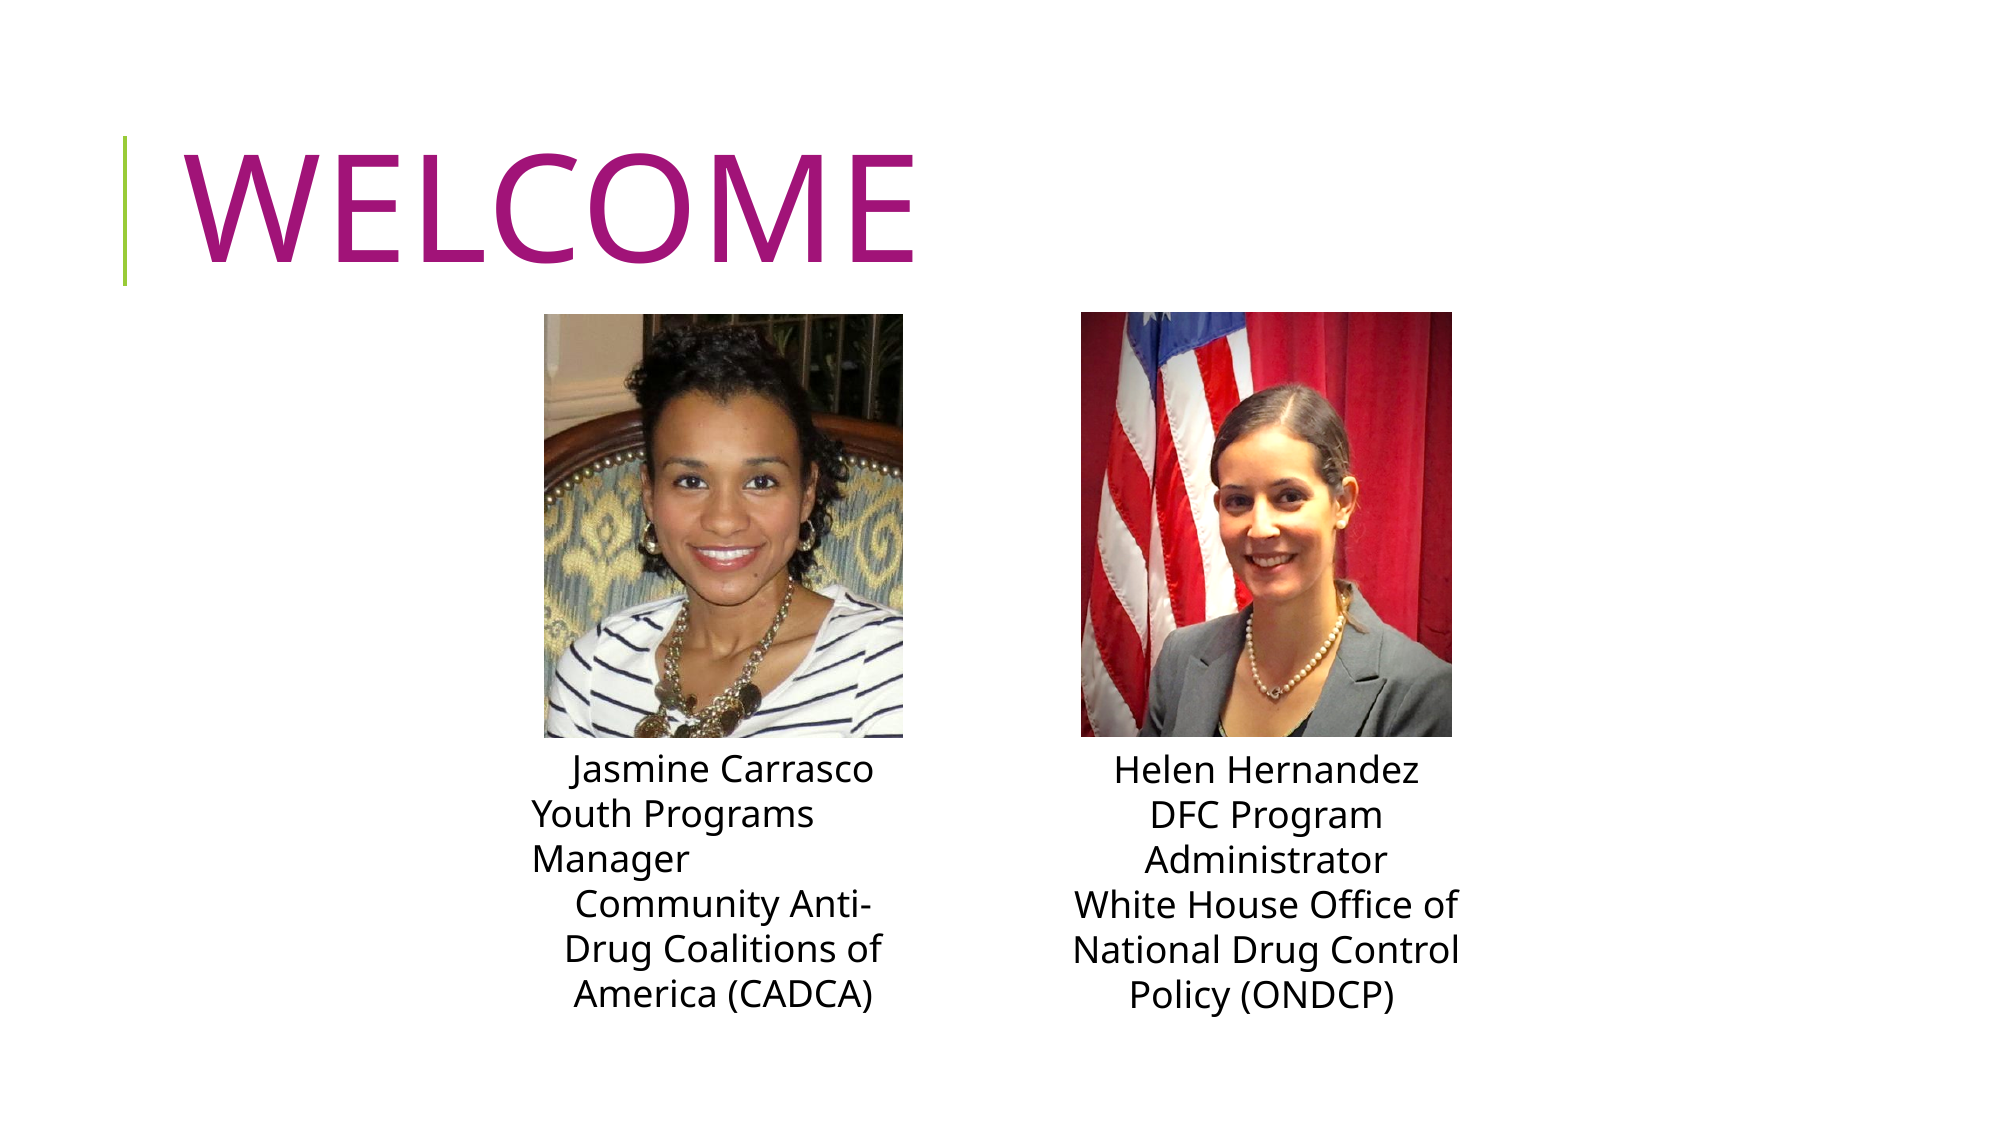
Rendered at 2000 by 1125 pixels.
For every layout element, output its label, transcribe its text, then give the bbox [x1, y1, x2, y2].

picture [544, 314, 903, 739]
text_box Helen Hernandez DFC Program Administrator White House Office of National Drug Control Policy (ONDCP) [1035, 738, 1498, 1059]
text_box Jasmine Carrasco Youth Programs Manager Community Anti-Drug Coalitions of America (CADCA) [516, 737, 931, 1023]
picture [1080, 312, 1453, 737]
title Welcome [167, 96, 1762, 342]
